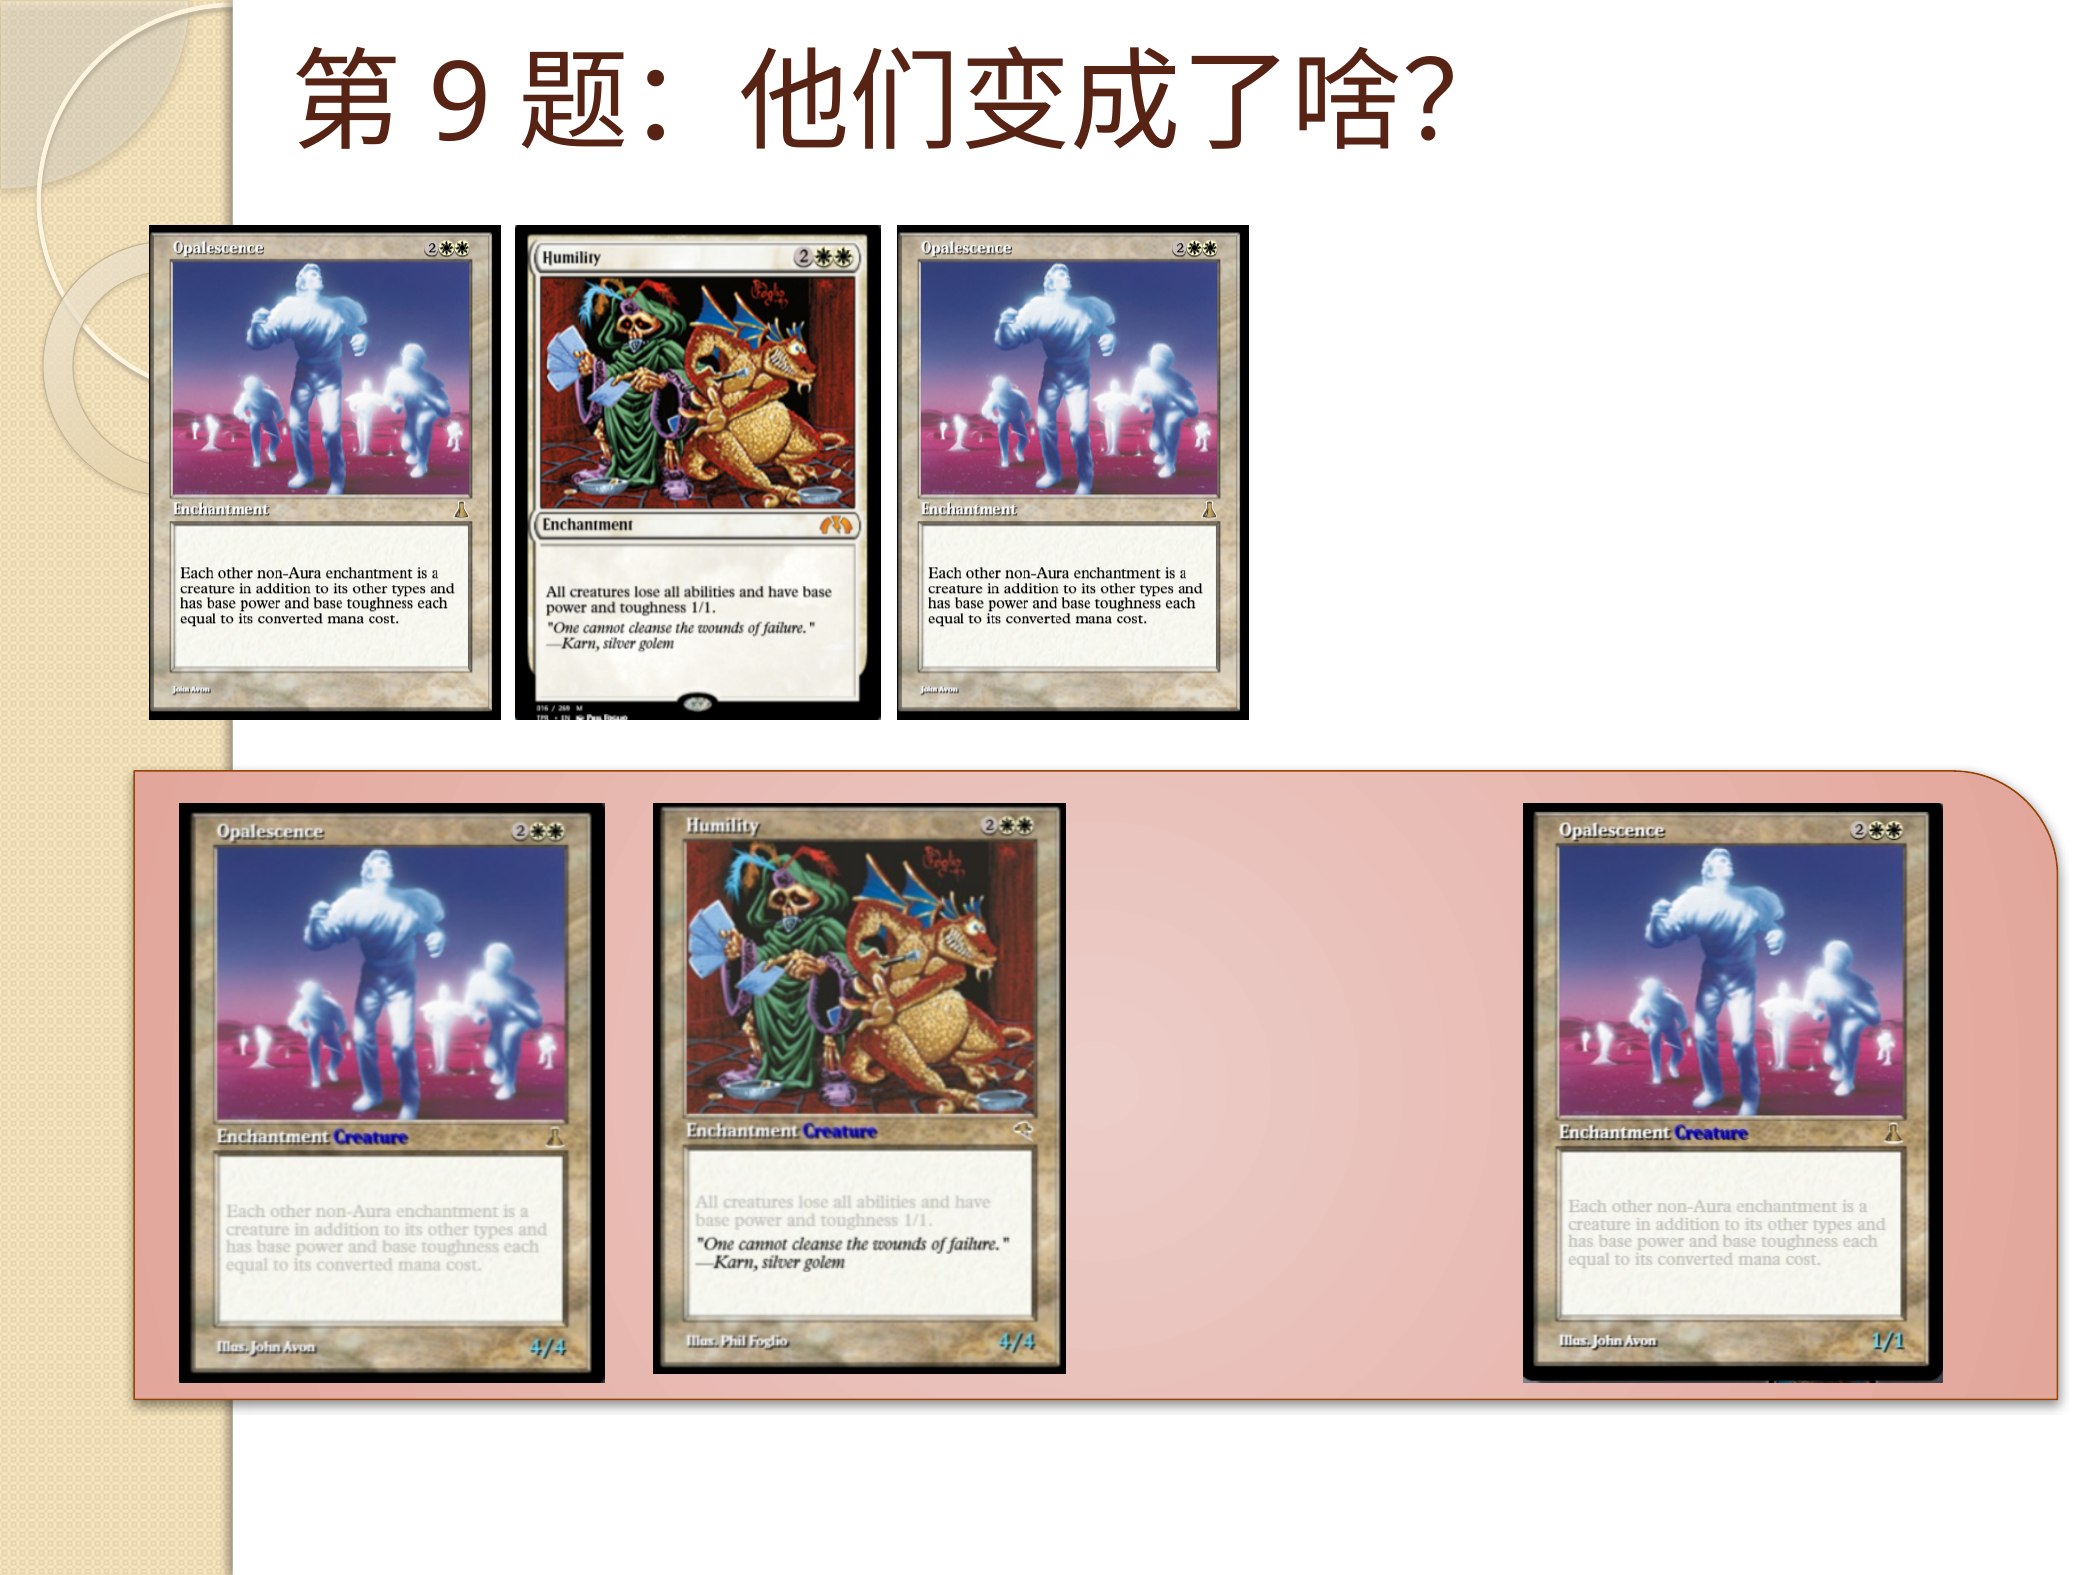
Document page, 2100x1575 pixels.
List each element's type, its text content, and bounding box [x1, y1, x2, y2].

picture [149, 224, 502, 720]
picture [515, 224, 882, 720]
text_box [133, 770, 2059, 1401]
picture [897, 224, 1250, 720]
picture [1522, 803, 1944, 1384]
picture [652, 803, 1066, 1374]
title 第9题：他们变成了啥？ [271, 0, 1997, 193]
picture [179, 803, 605, 1383]
